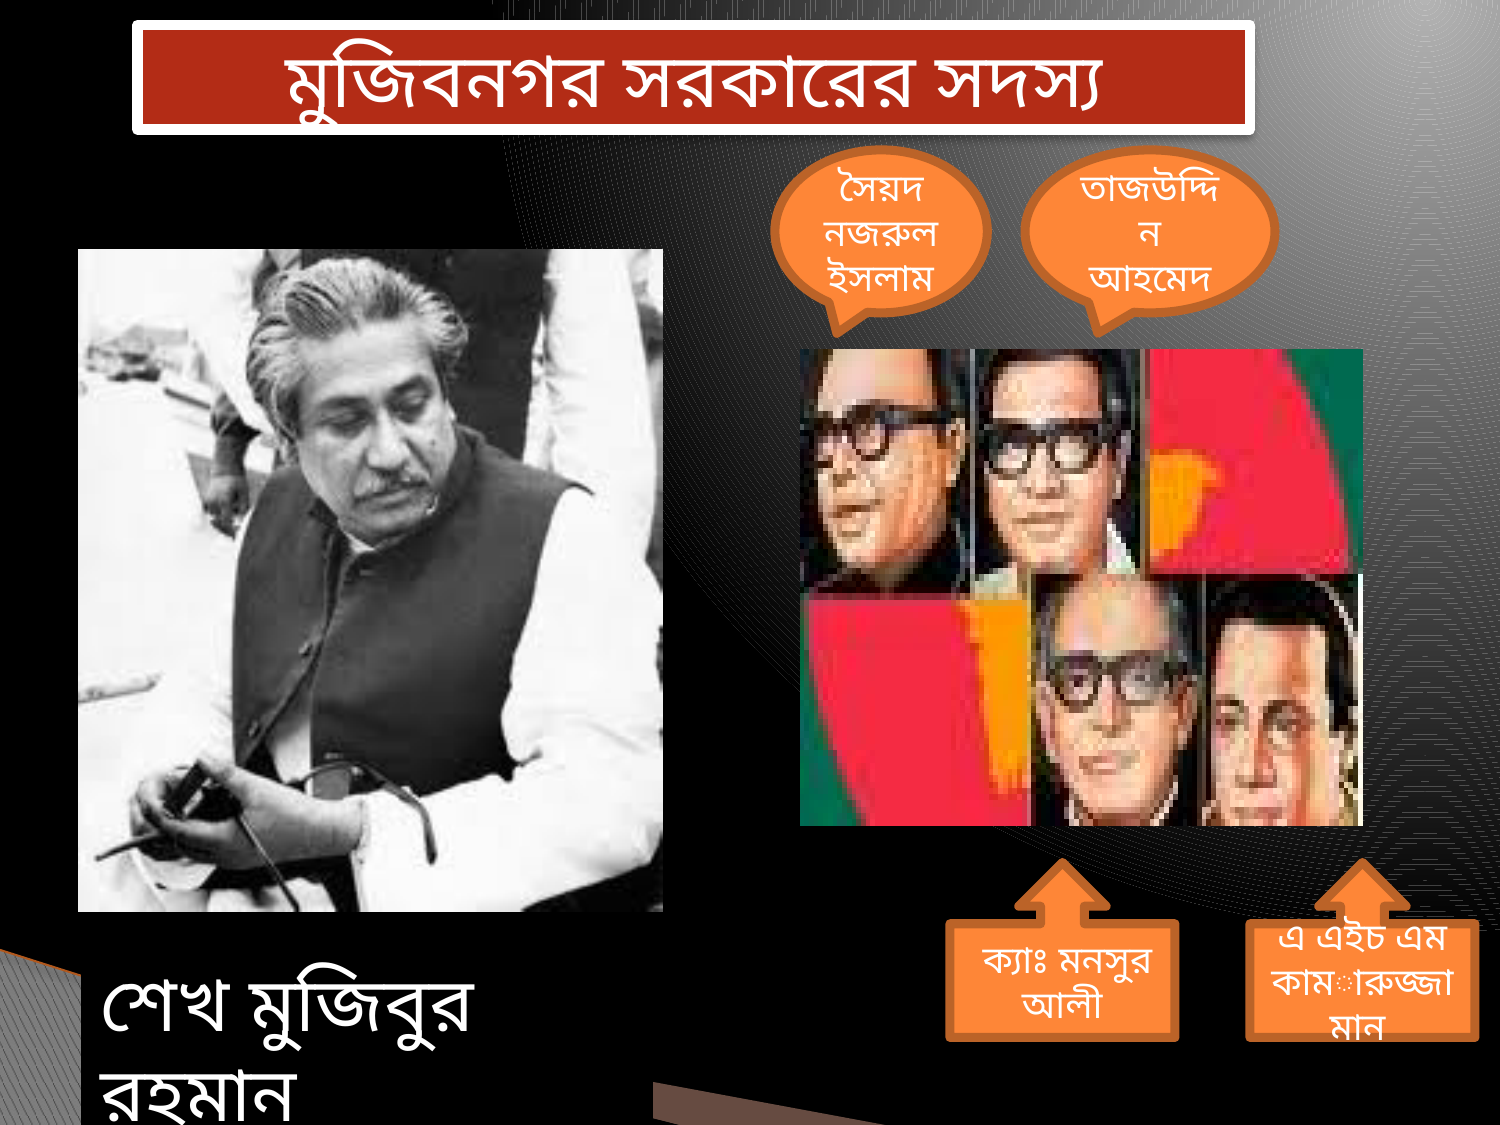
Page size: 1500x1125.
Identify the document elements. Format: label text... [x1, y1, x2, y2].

text_box এ এইচ এম কামারুজ্জামান [1245, 857, 1480, 1042]
picture [0, 952, 81, 1125]
text_box তাজউদ্দিন আহমেদ [1020, 145, 1280, 338]
picture [78, 249, 664, 912]
text_box ক্যাঃ মনসুর আলী [945, 857, 1180, 1042]
text_box সৈয়দ নজরুল ইসলাম [770, 145, 992, 338]
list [799, 349, 1363, 826]
text_box শেখ মুজিবুর রহমান [81, 945, 653, 1125]
text_box মুজিবনগর সরকারের সদস্য [132, 20, 1255, 135]
